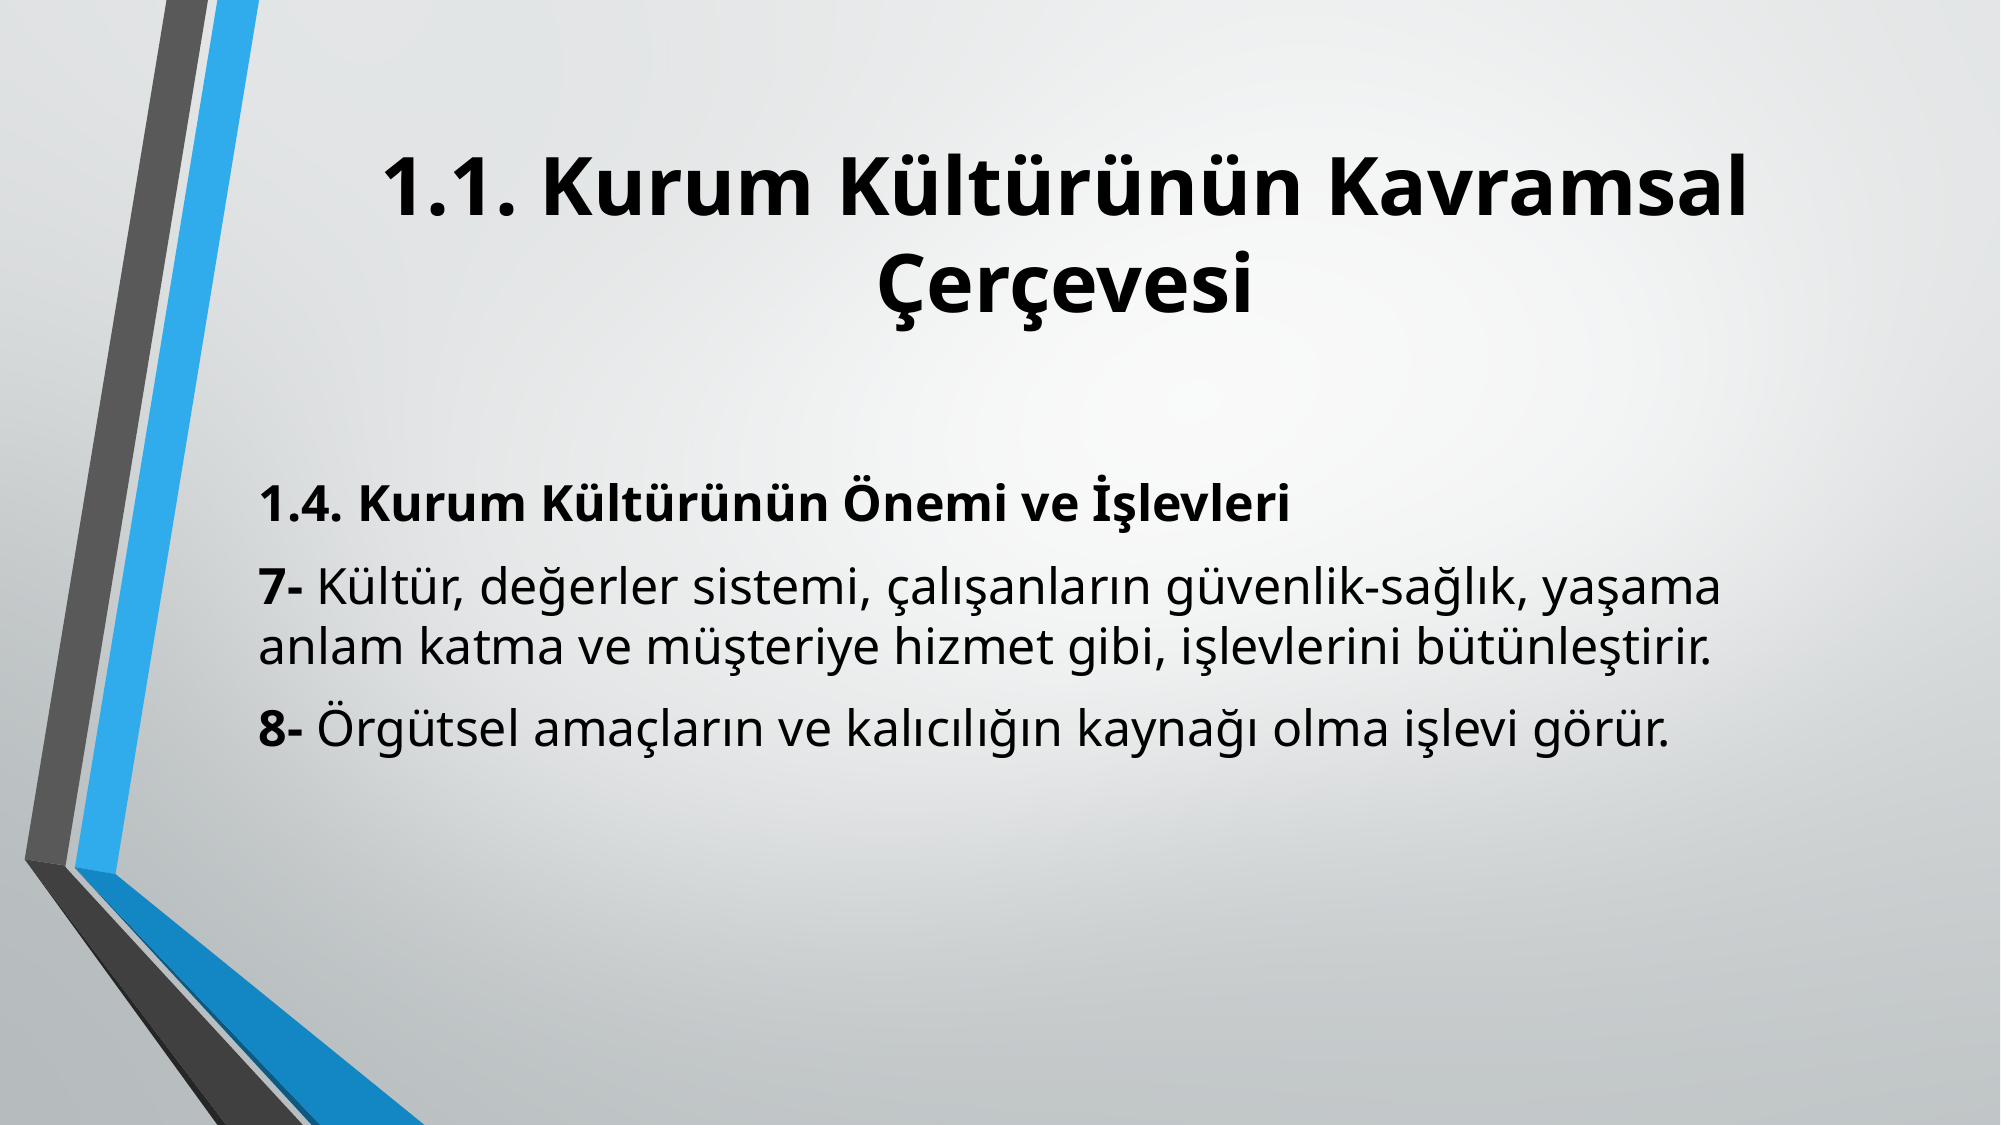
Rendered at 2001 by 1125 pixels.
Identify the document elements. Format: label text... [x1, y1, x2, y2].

title 1.1. Kurum Kültürünün Kavramsal Çerçevesi [243, 126, 1887, 264]
list 1.4. Kurum Kültürünün Önemi ve İşlevleri 7- Kültür, değerler sistemi, çalışanların güvenlik-sağlık, yaşama anlam katma ve müşteriye hizmet gibi, işlevlerini bütünleştirir. 8- Örgütsel amaçların ve kalıcılığın kaynağı olma işlevi görür. [243, 264, 1887, 964]
